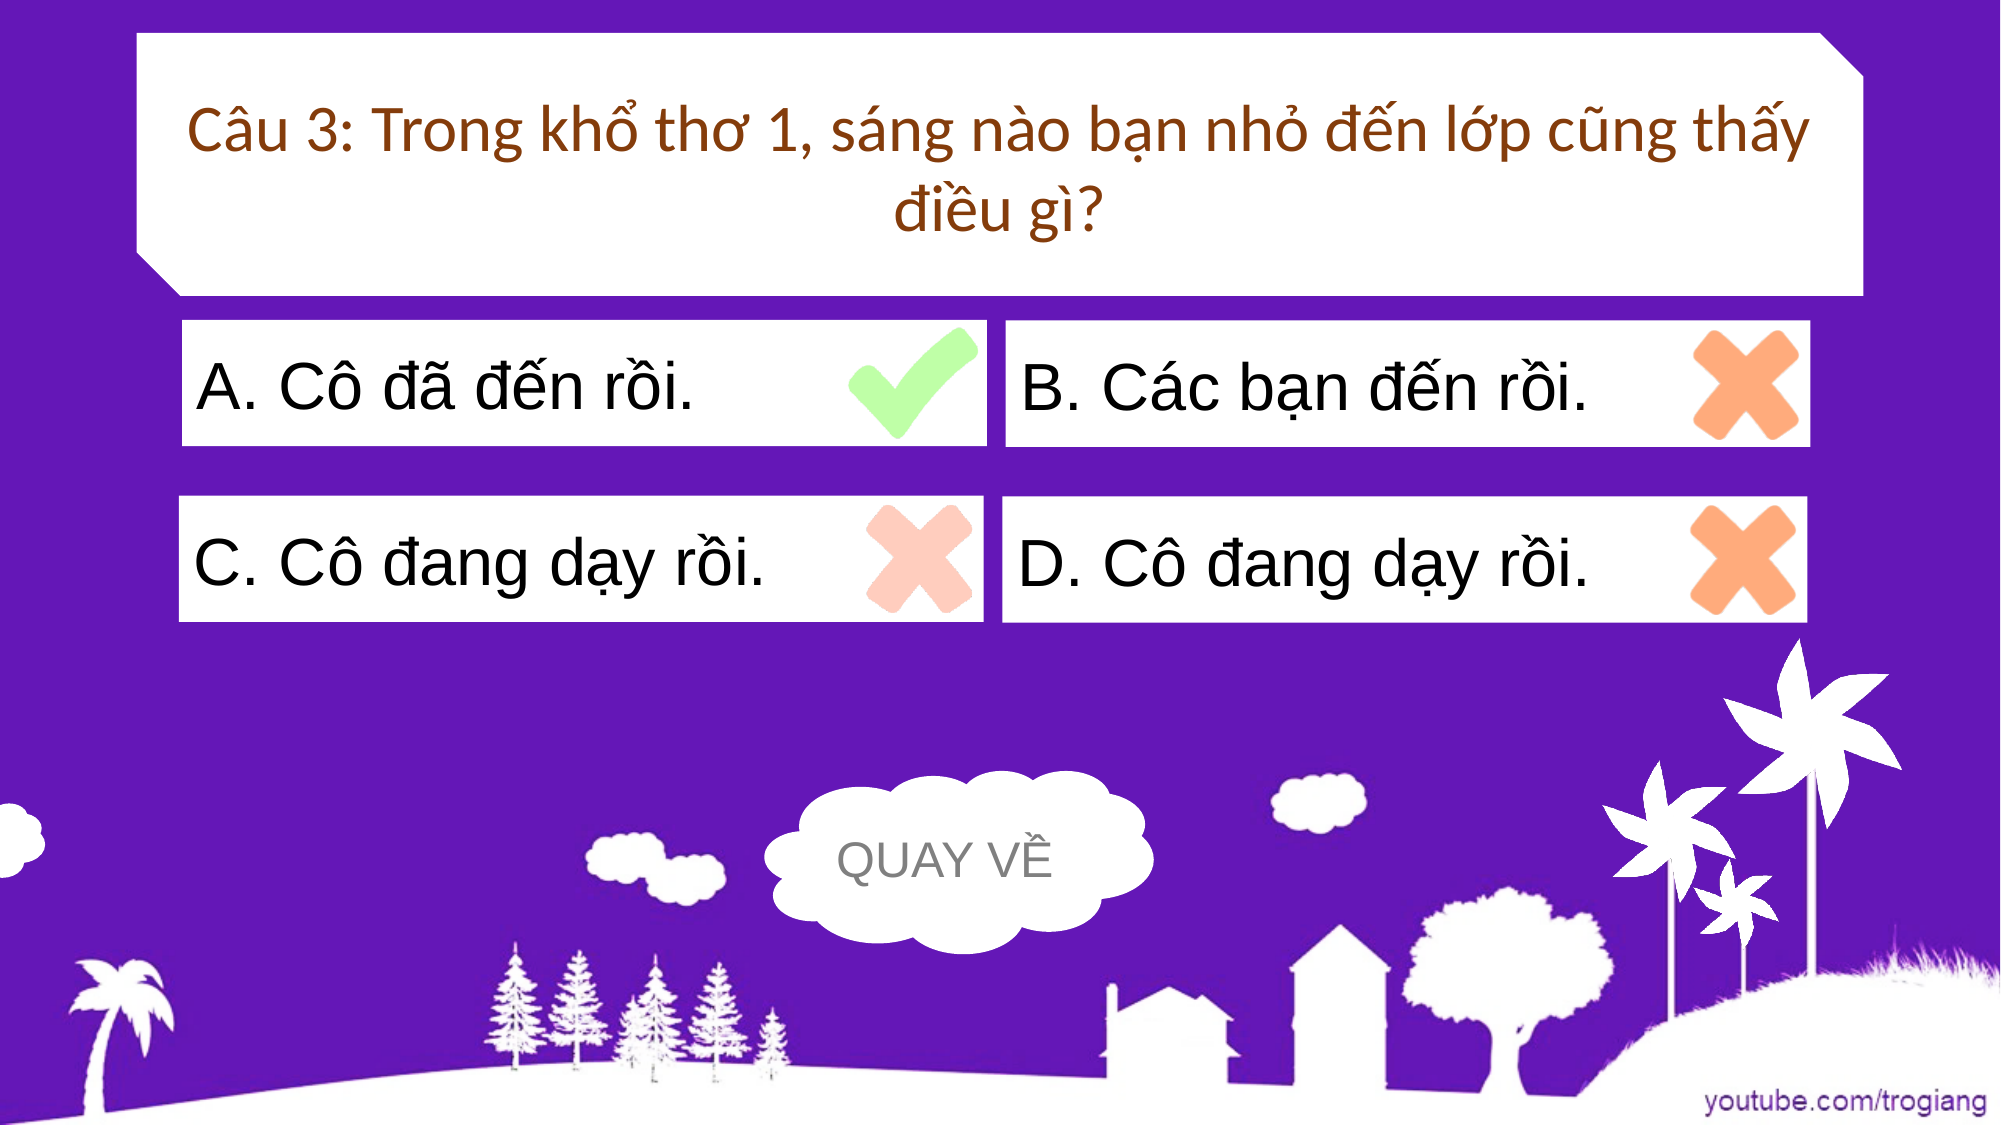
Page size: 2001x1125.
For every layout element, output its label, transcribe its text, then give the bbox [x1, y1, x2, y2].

text_box A. Cô đã đến rồi. [181, 319, 988, 447]
text_box D. Cô đang dạy rồi. [1001, 495, 1808, 624]
text_box Câu 3: Trong khổ thơ 1, sáng nào bạn nhỏ đến lớp cũng thấy điều gì? [135, 31, 1865, 298]
text_box QUAY VỀ [764, 770, 1154, 955]
text_box B. Các bạn đến rồi. [1005, 319, 1811, 448]
picture [0, 0, 2001, 1125]
text_box [0, 803, 46, 878]
text_box C. Cô đang dạy rồi. [178, 495, 985, 623]
